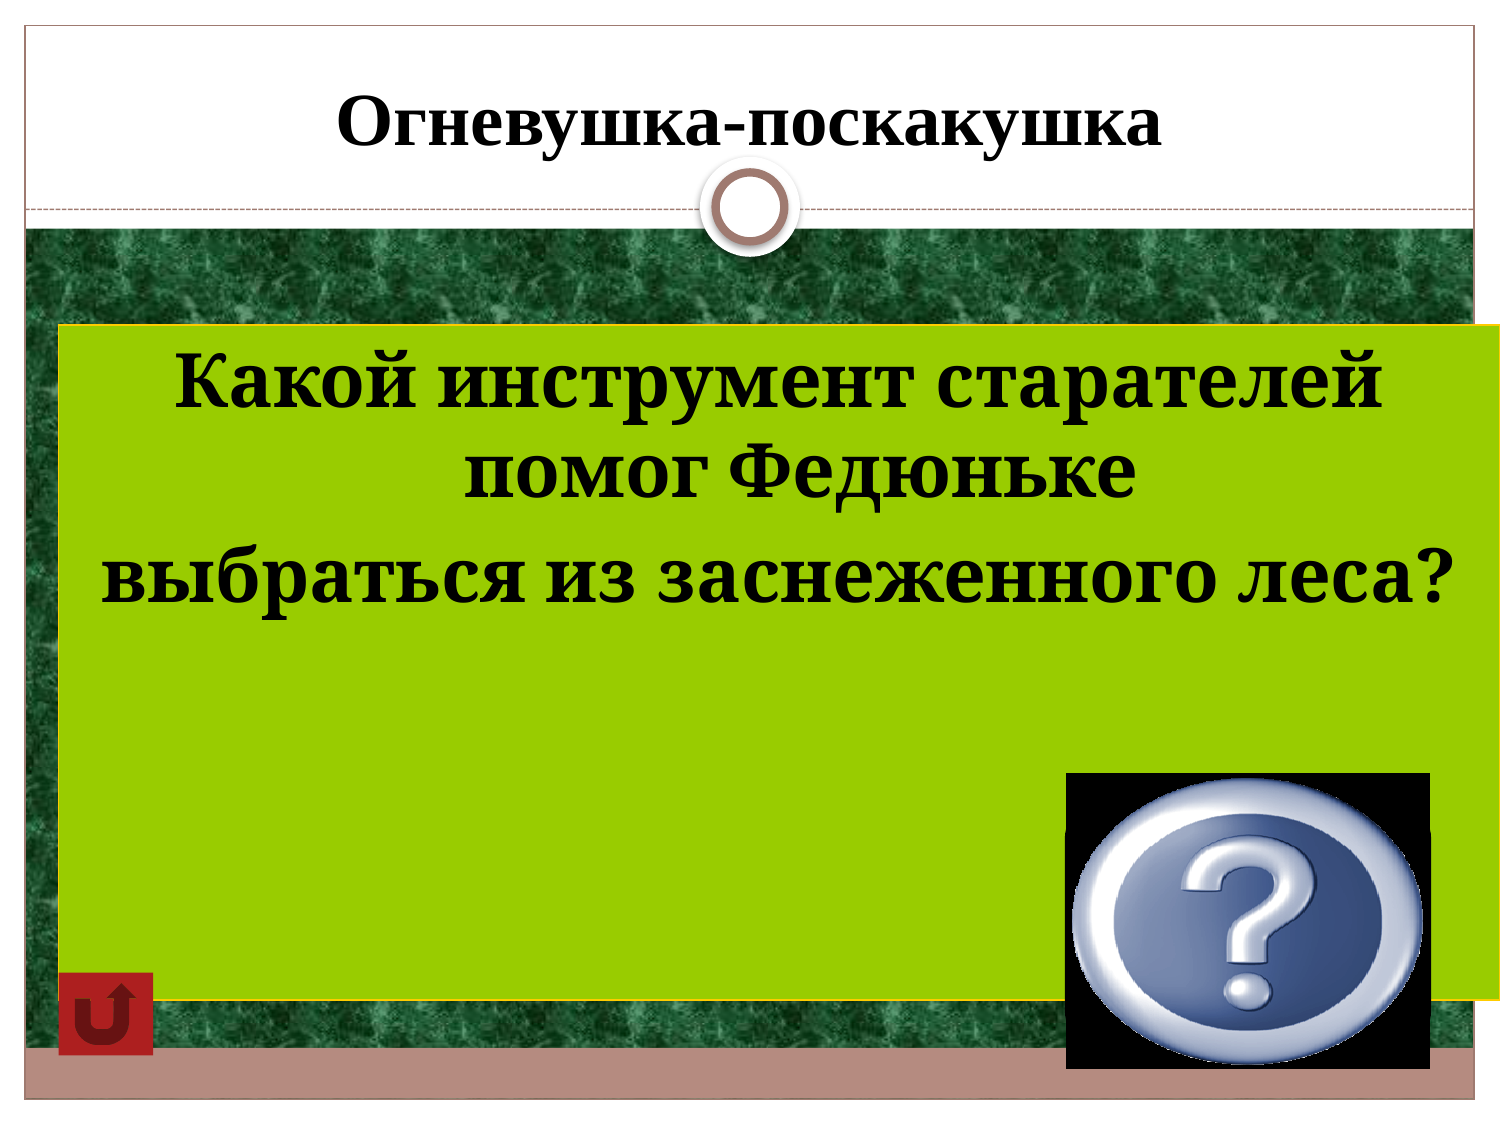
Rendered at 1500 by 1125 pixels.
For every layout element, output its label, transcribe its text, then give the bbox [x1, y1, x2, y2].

title Огневушка-поскакушка [49, 37, 1450, 259]
picture [154, 773, 1473, 1069]
list Какой инструмент старателей помог Федюньке выбраться из заснеженного леса? [58, 324, 1500, 1001]
text_box [58, 972, 154, 1056]
picture [26, 229, 1473, 1047]
